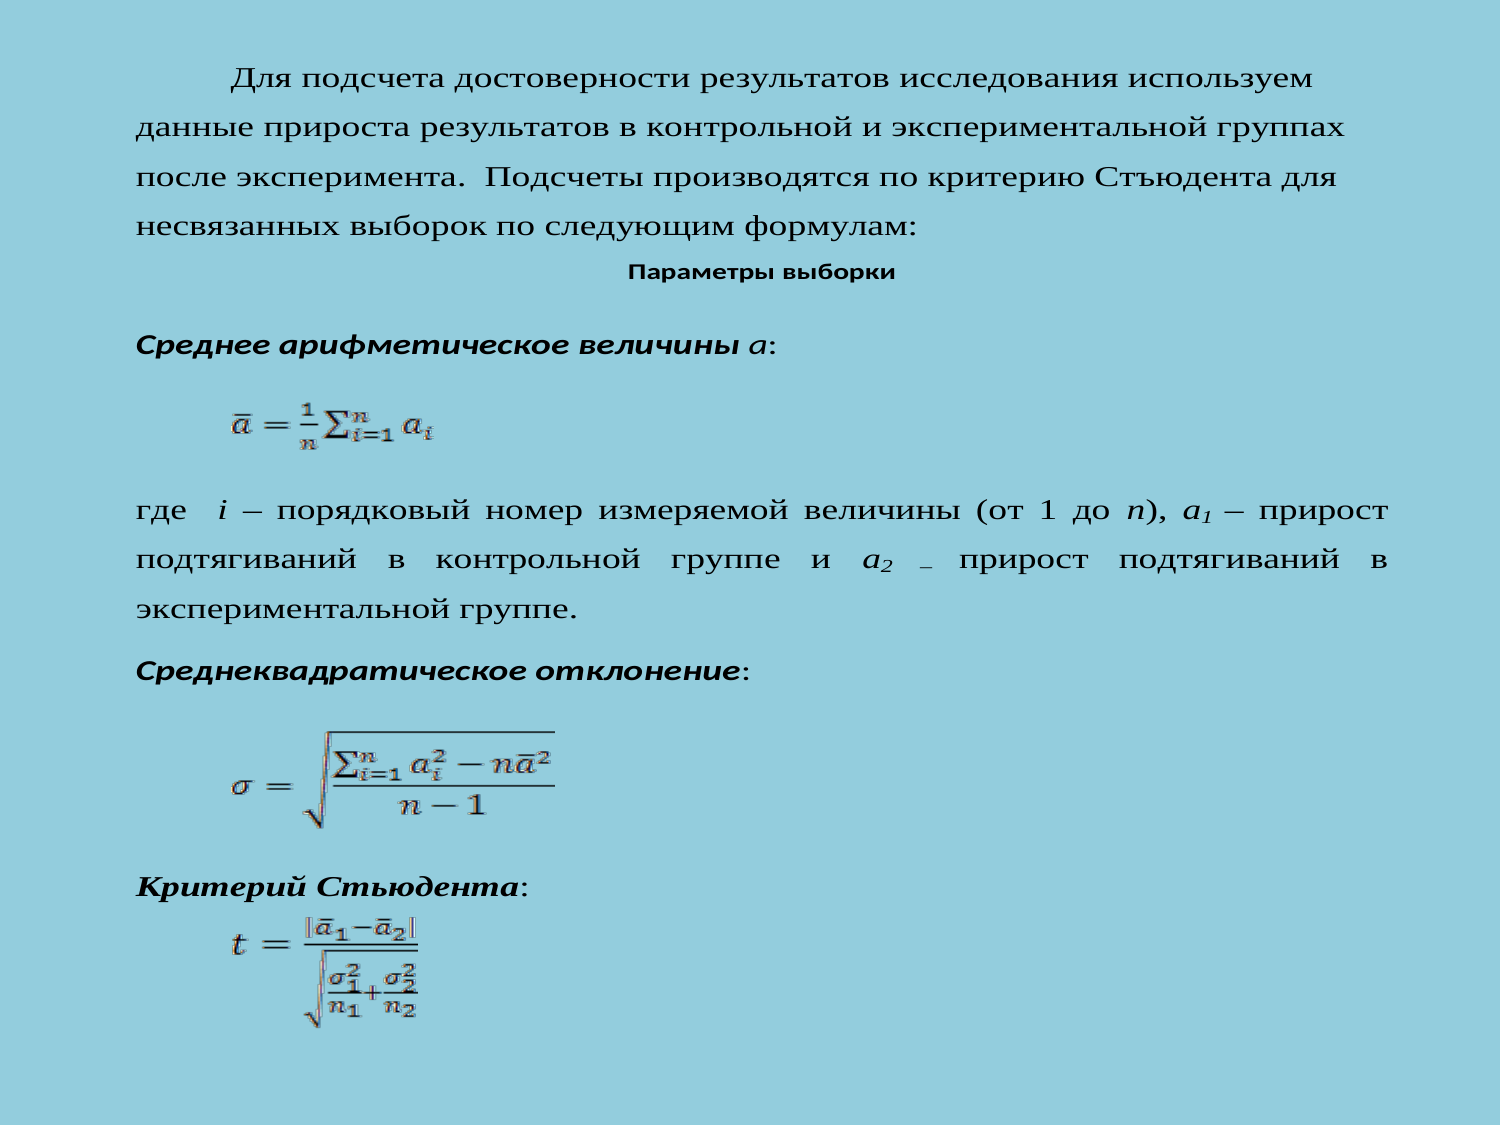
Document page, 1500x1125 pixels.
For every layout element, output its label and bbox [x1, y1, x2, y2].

picture [135, 0, 1389, 1082]
